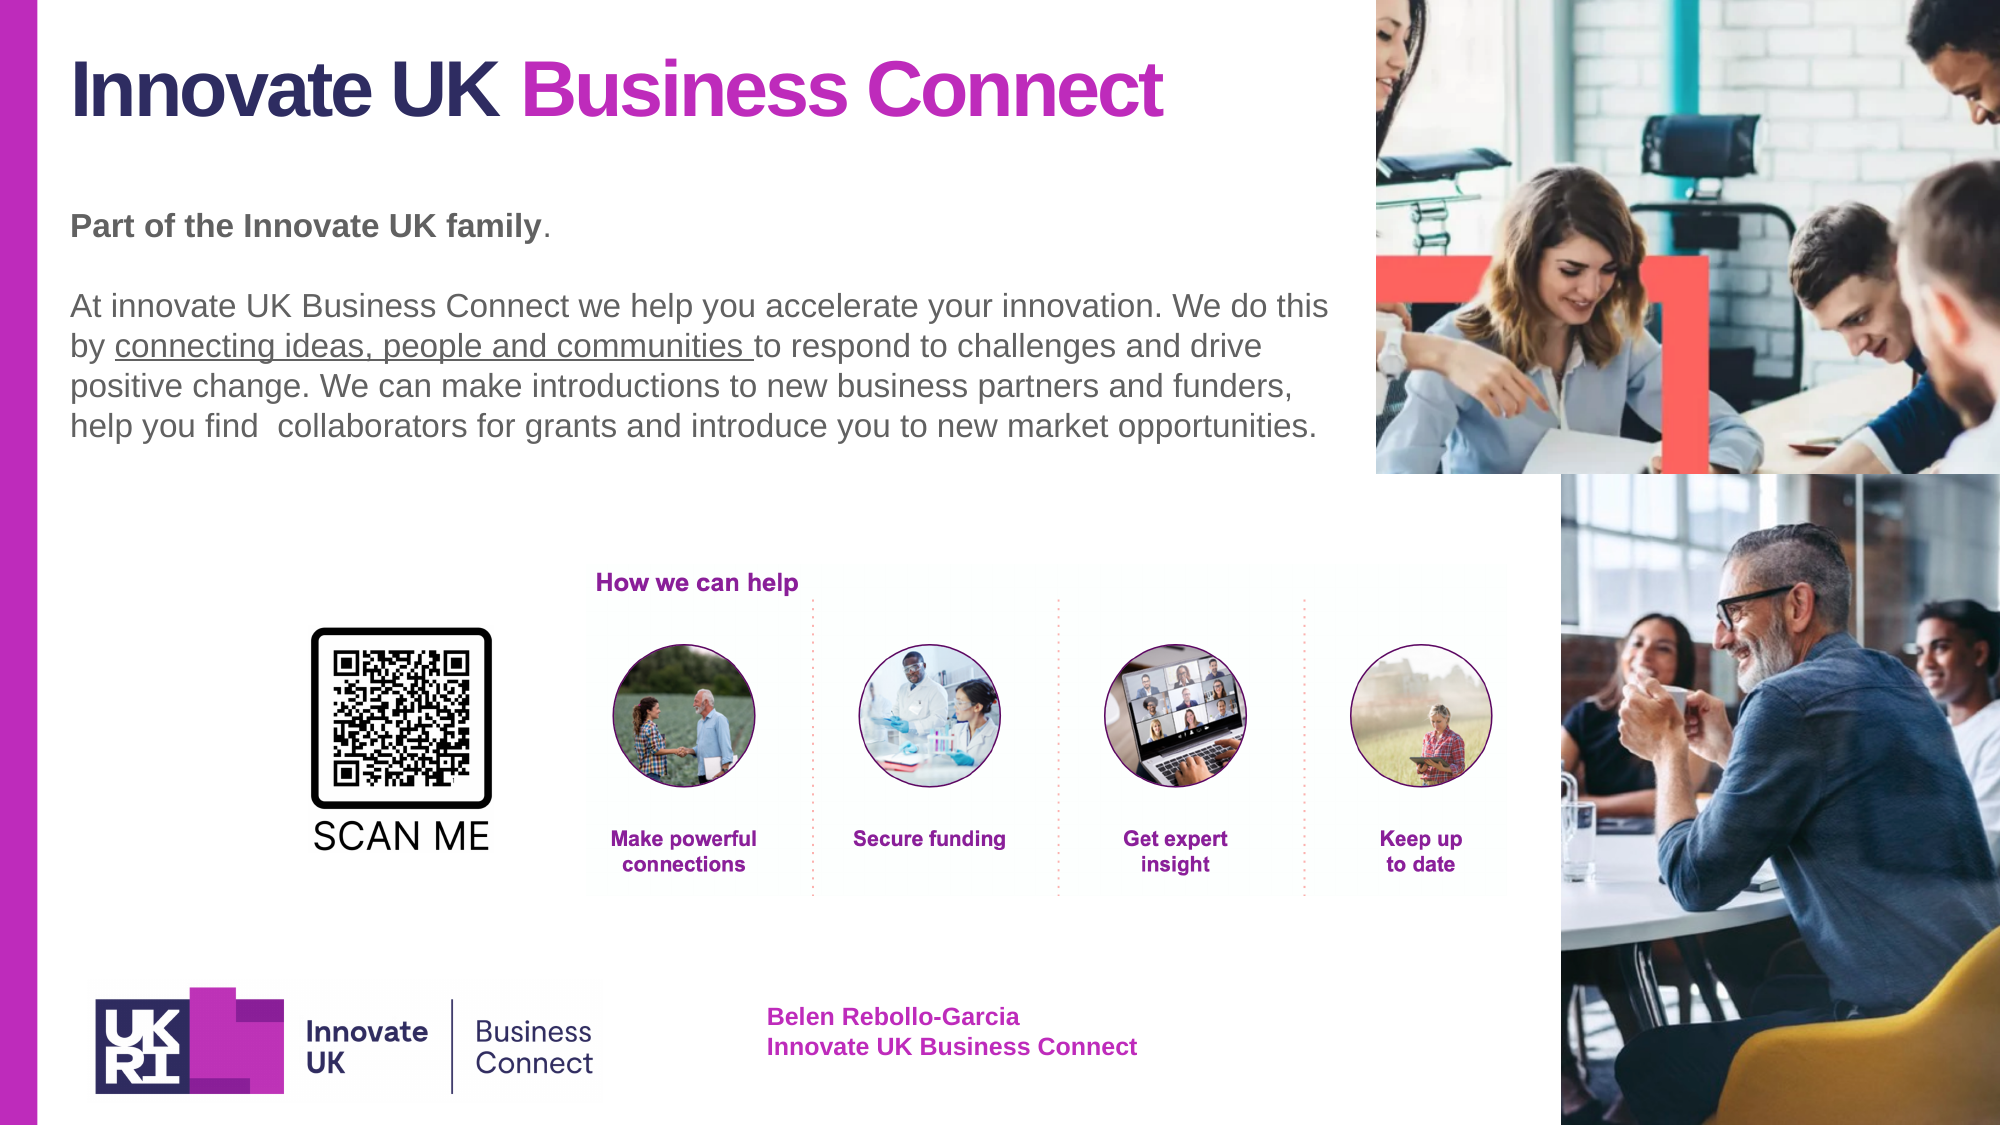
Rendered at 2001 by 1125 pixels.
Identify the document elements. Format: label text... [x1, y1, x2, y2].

text_box Belen Rebollo-Garcia Innovate UK Business Connect Belen.rebollo-Garcia@iuk.ktn-uk.org [751, 993, 1322, 1099]
picture [308, 625, 494, 853]
picture [586, 564, 1507, 896]
text_box Innovate UK Business Connect [55, 0, 1232, 181]
picture [1376, 0, 2000, 1125]
text_box Part of the Innovate UK family. At innovate UK Business Connect we help you accelerate your innovation. We do this by connecting ideas, people and communities to respond to challenges and drive positive change. We can make introductions to new business partners and funders, help you find collaborators for grants and introduce you to new market opportunities. [55, 196, 1359, 452]
picture [87, 979, 603, 1103]
